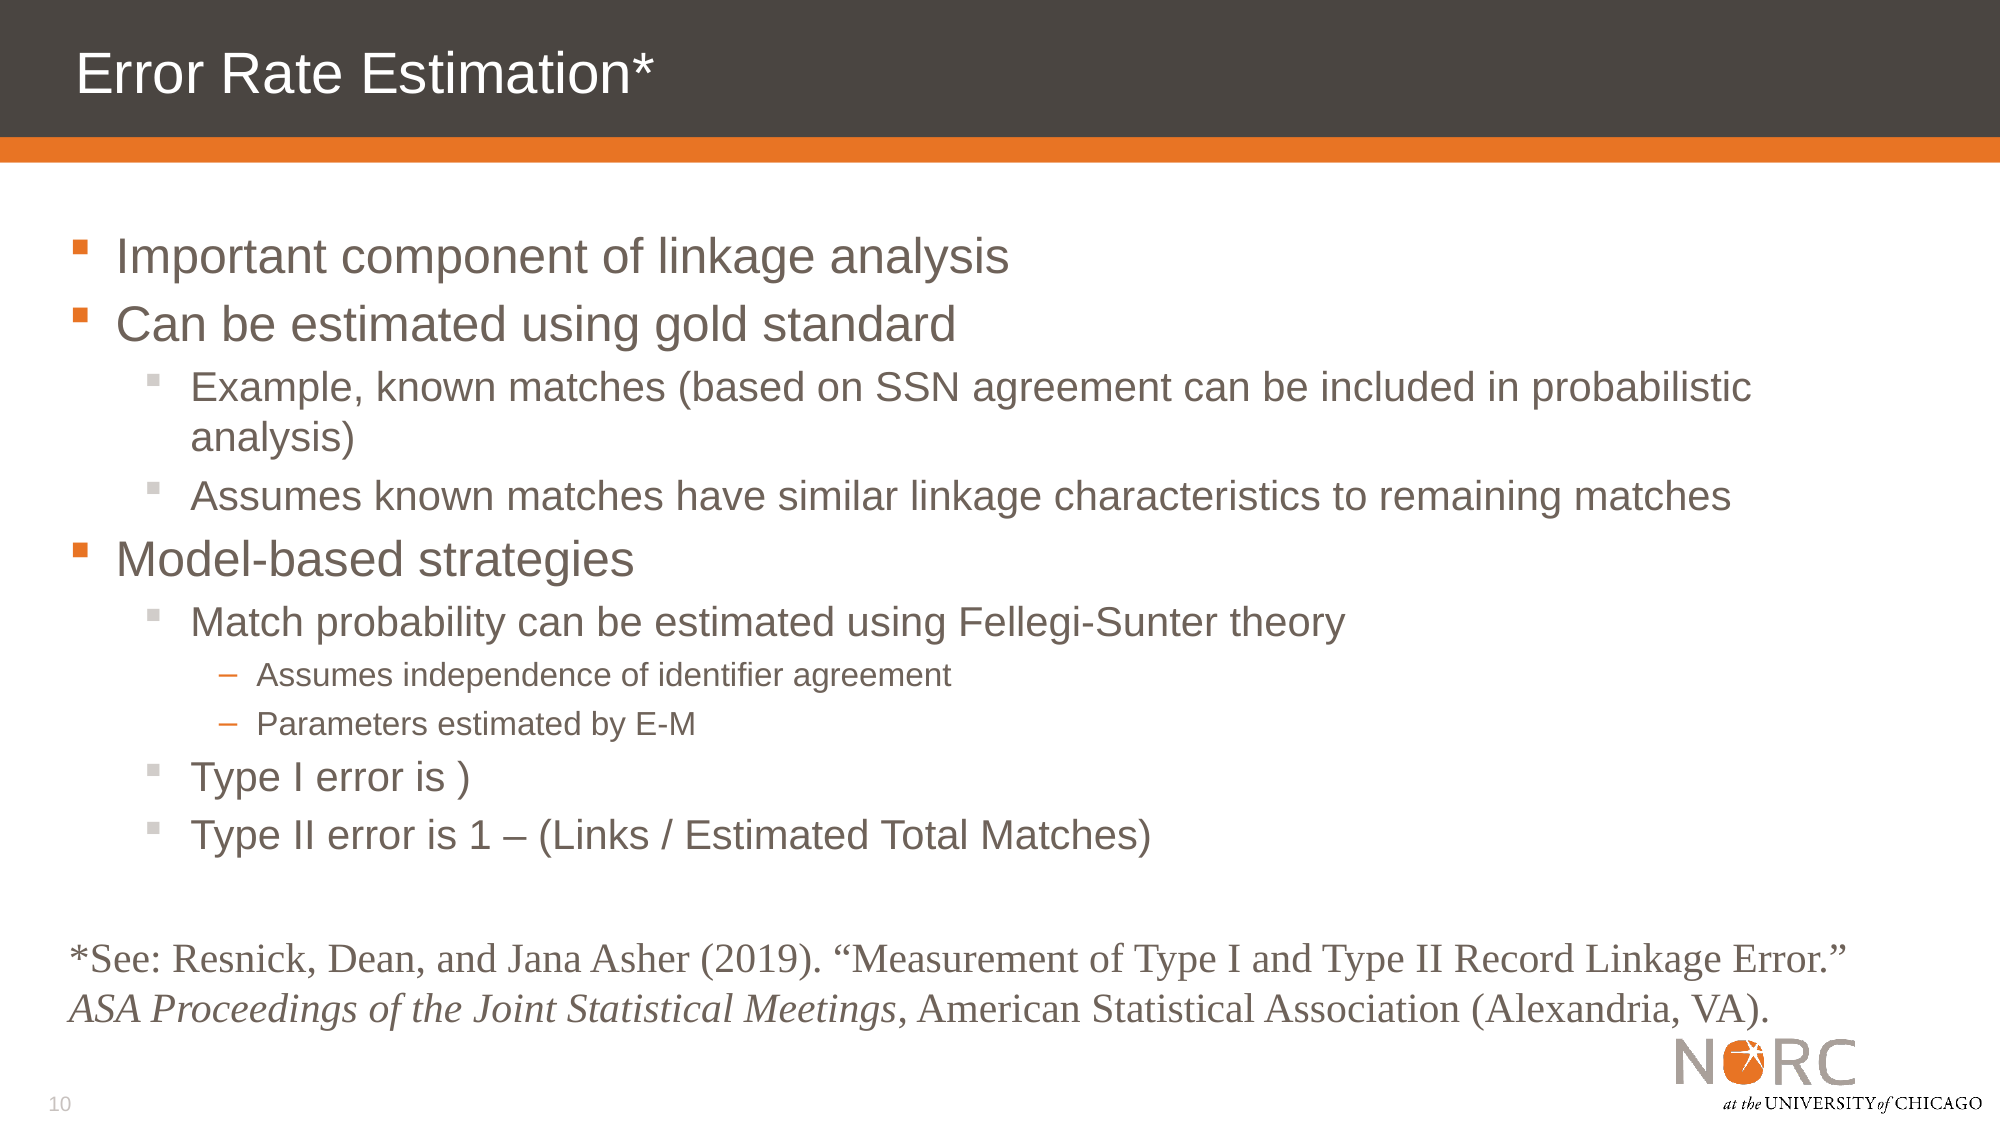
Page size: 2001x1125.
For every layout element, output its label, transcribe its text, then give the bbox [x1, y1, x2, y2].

picture [1676, 1038, 1982, 1114]
title Error Rate Estimation* [0, 0, 2000, 138]
